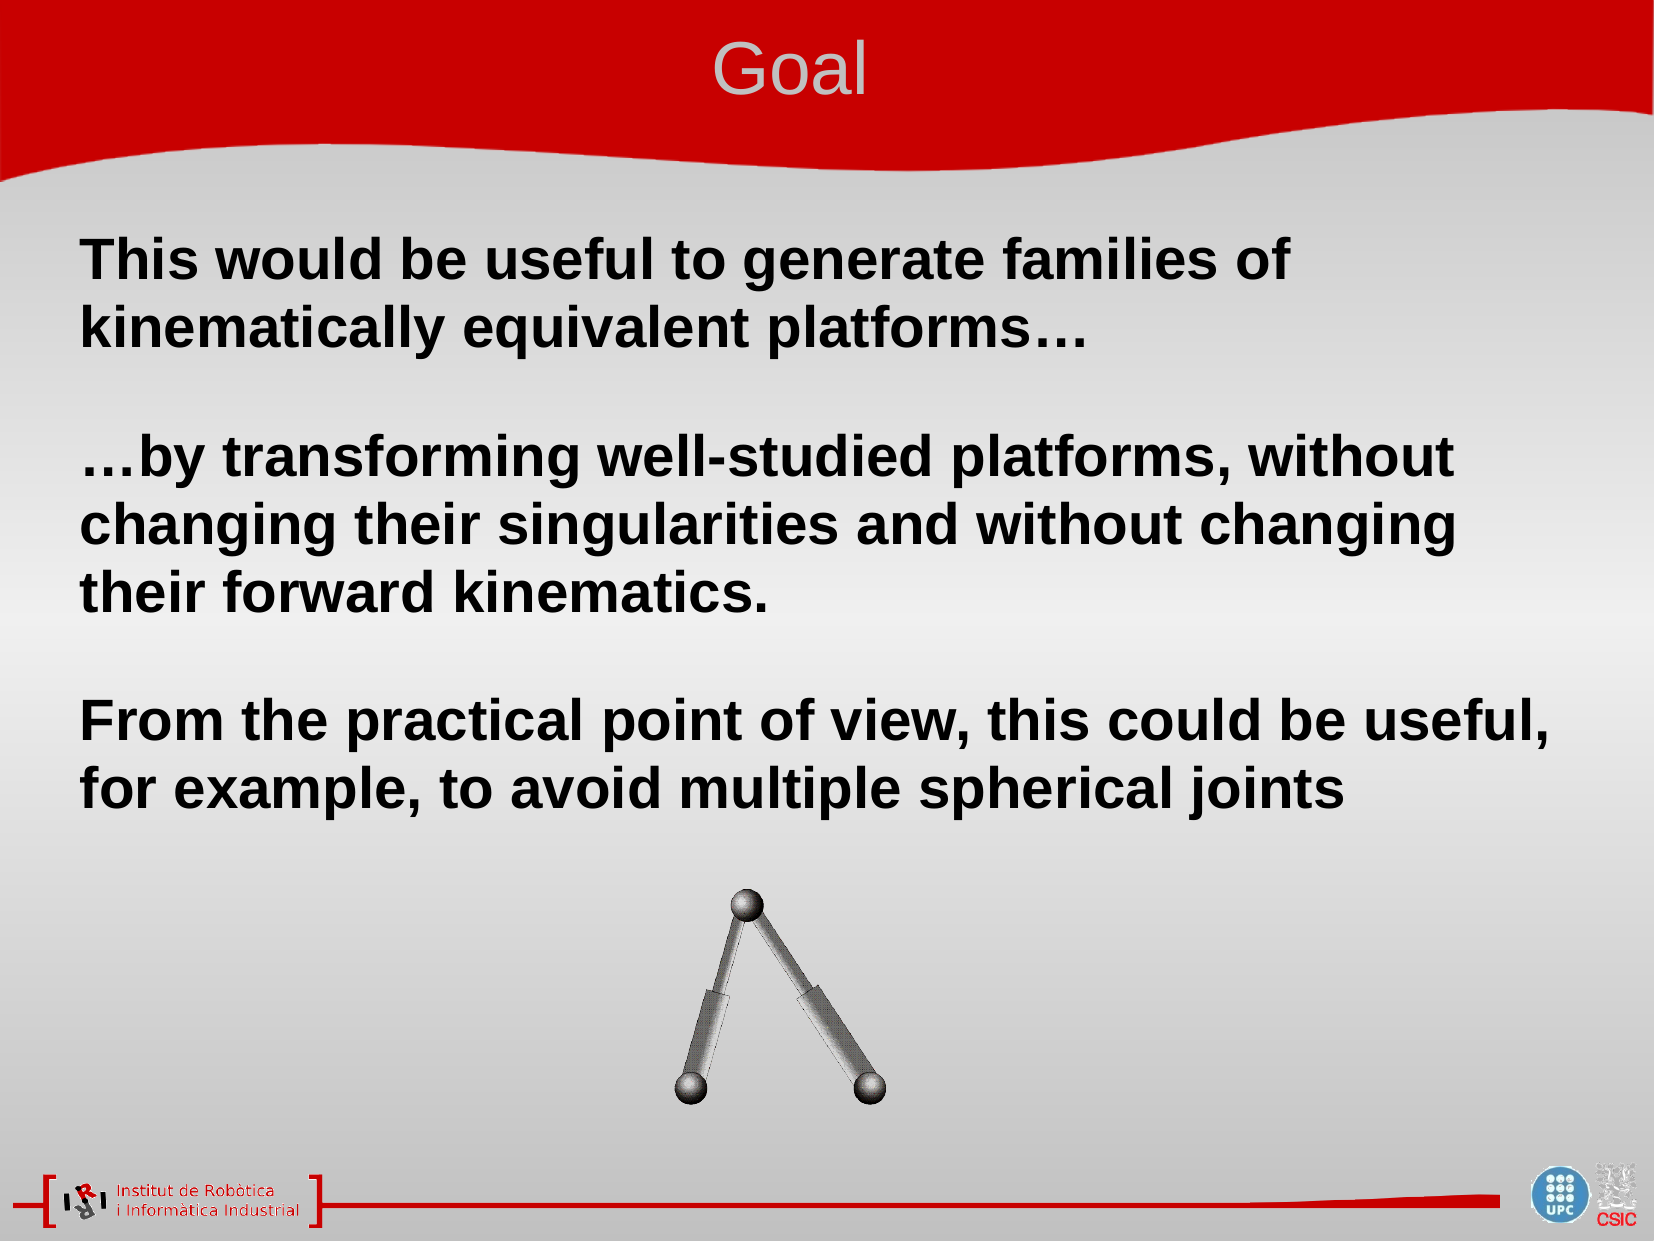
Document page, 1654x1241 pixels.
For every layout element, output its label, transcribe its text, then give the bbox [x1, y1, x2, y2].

picture [0, 0, 1654, 182]
picture [13, 1174, 1500, 1228]
picture [674, 889, 886, 1106]
picture [1531, 1166, 1592, 1223]
picture [1595, 1162, 1637, 1226]
text_box Goal [696, 17, 885, 120]
text_box This would be useful to generate families of kinematically equivalent platforms… [65, 218, 1589, 369]
text_box From the practical point of view, this could be useful, for example, to avoid multiple spherical joints [65, 678, 1589, 830]
text_box …by transforming well-studied platforms, without changing their singularities and without changing their forward kinematics. [65, 415, 1589, 634]
